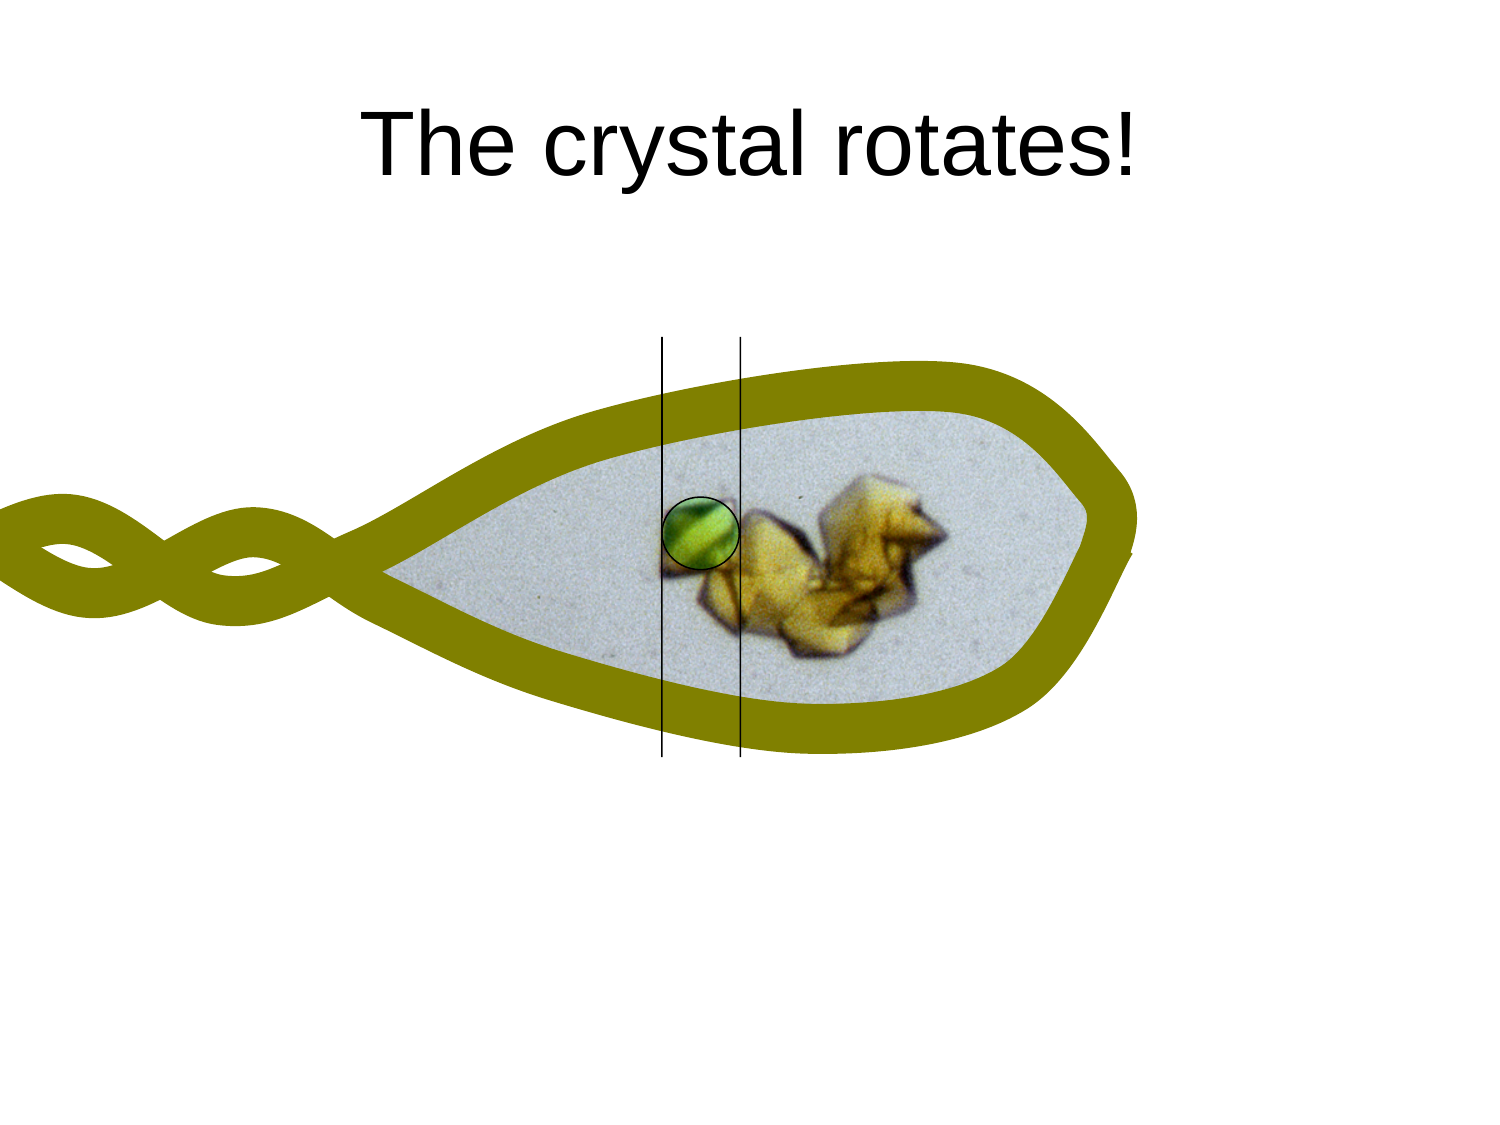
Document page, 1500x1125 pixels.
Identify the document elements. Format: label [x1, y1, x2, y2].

text_box [0, 0, 1500, 1125]
